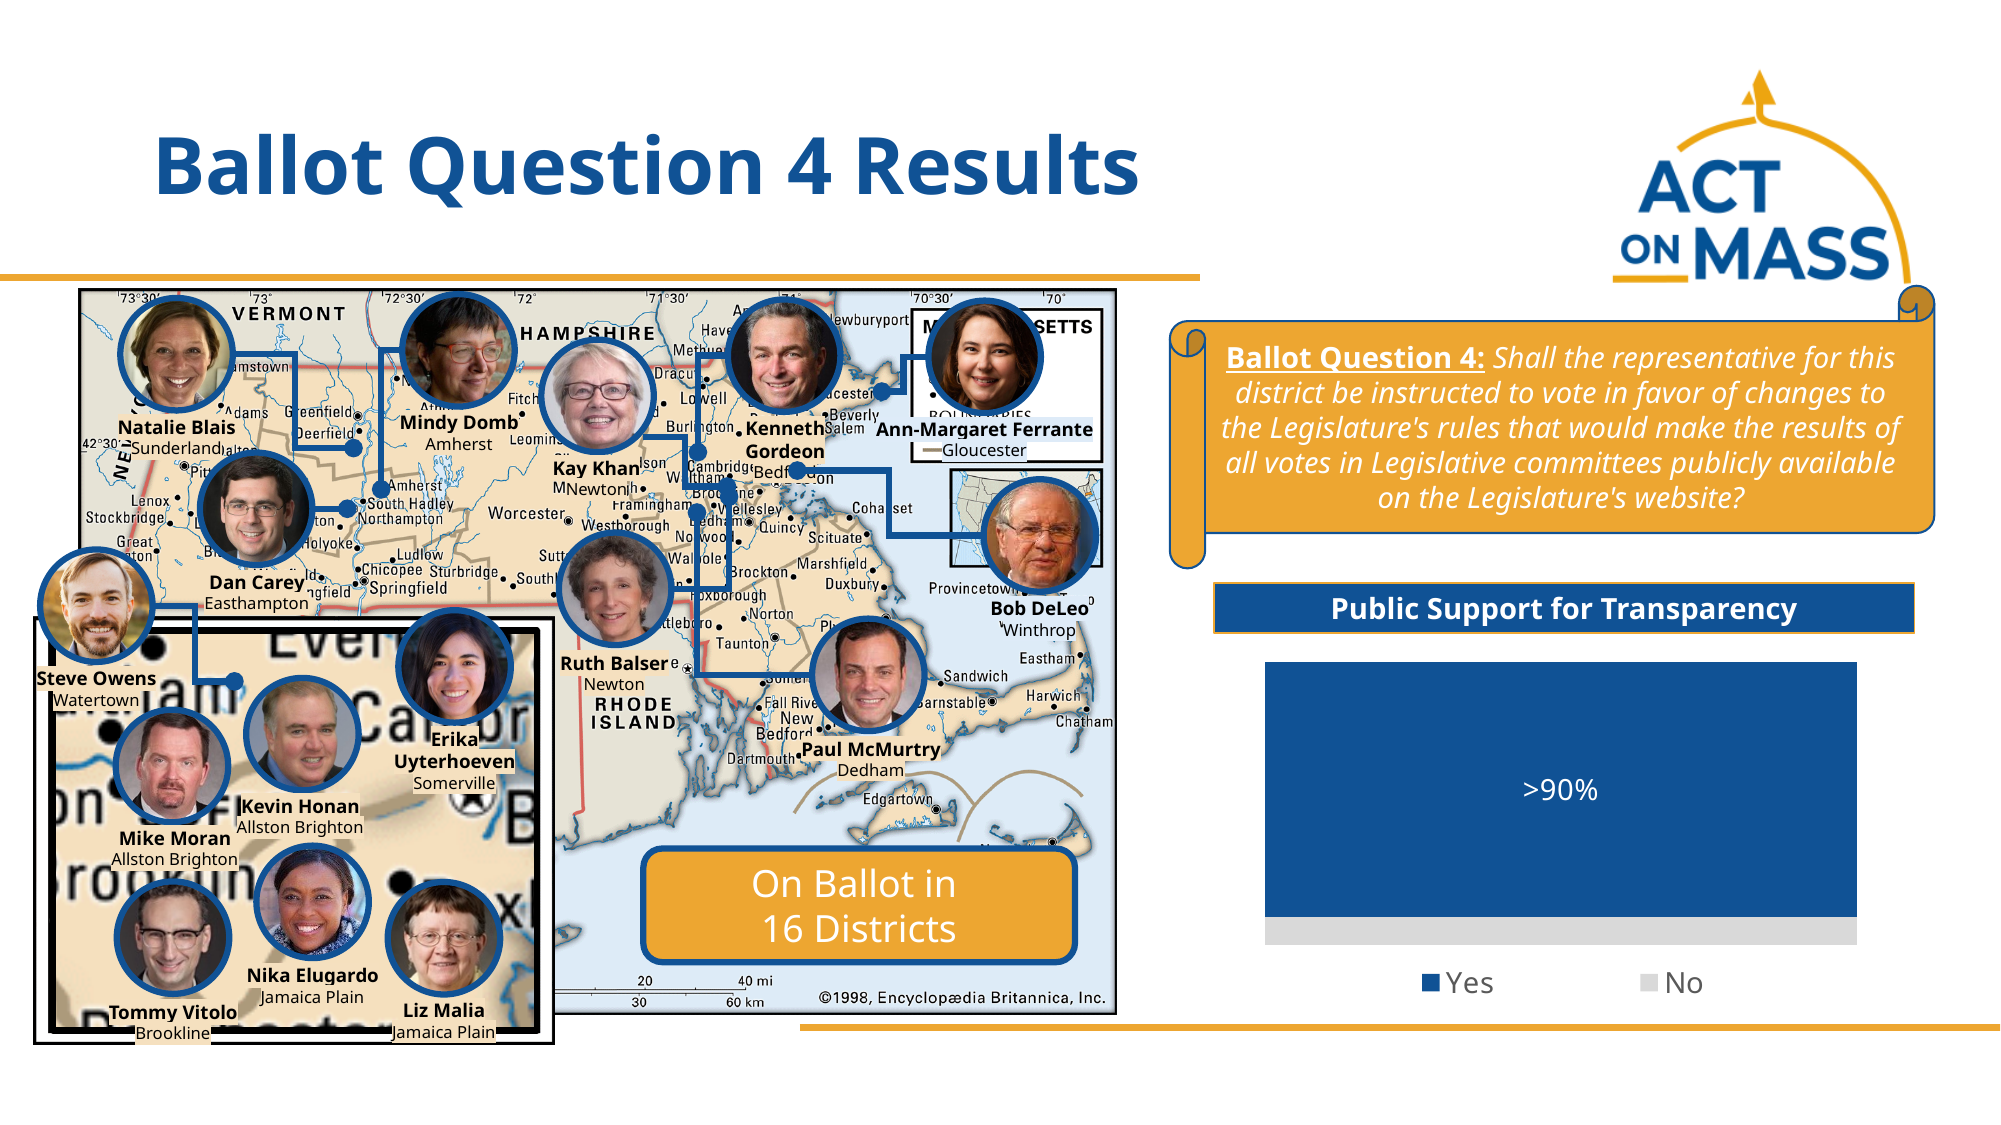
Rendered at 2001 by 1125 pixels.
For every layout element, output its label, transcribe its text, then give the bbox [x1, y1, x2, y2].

text_box Public Support for Transparency [1213, 583, 1915, 634]
text_box Ballot Question 4: Shall the representative for this district be instructed to vote in favor of changes to the Legislature's rules that would make the results of all votes in Legislative committees publicly available on the Legislature's website? [1169, 285, 1935, 569]
picture [1586, 52, 1938, 306]
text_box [0, 288, 1127, 1052]
chart [1213, 642, 1915, 1024]
title Ballot Question 4 Results [137, 59, 1669, 278]
